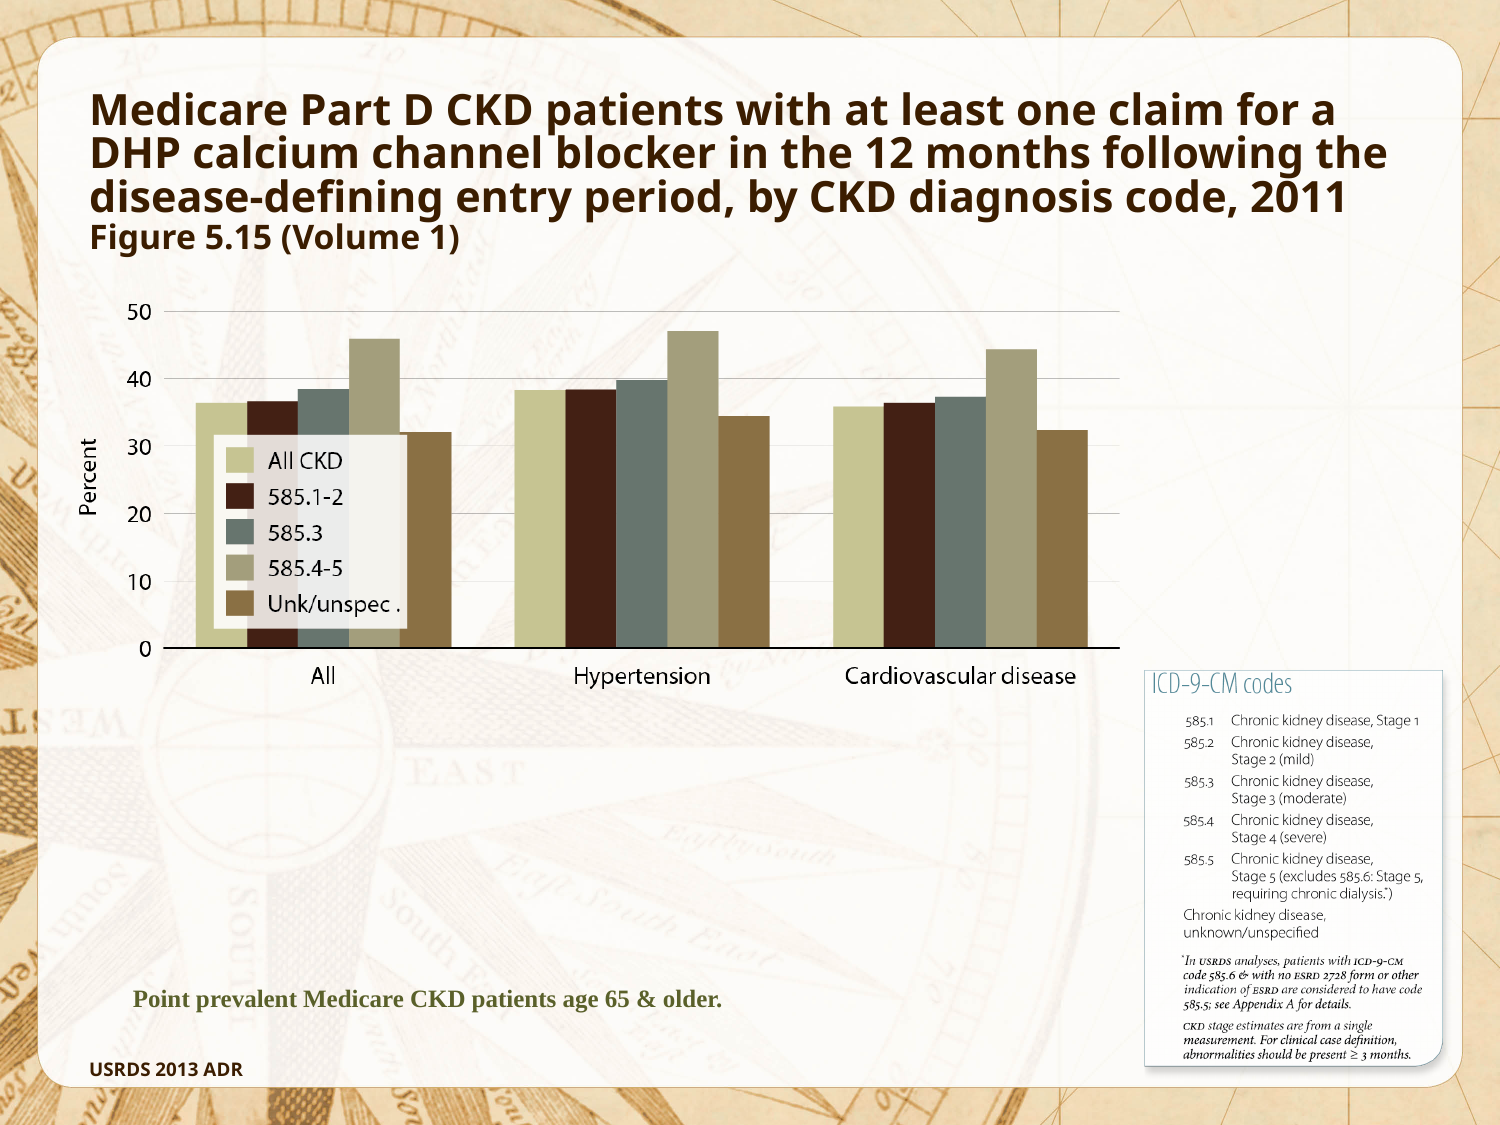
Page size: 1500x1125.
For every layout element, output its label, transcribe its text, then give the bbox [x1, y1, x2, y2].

title Medicare Part D CKD patients with at least one claim for a DHP calcium channel blocker in the 12 months following the disease-defining entry period, by CKD diagnosis code, 2011 Figure 5.15 (Volume 1) [74, 45, 1425, 264]
picture [0, 0, 1500, 1125]
text_box Point prevalent Medicare CKD patients age 65 & older. [132, 975, 750, 1047]
